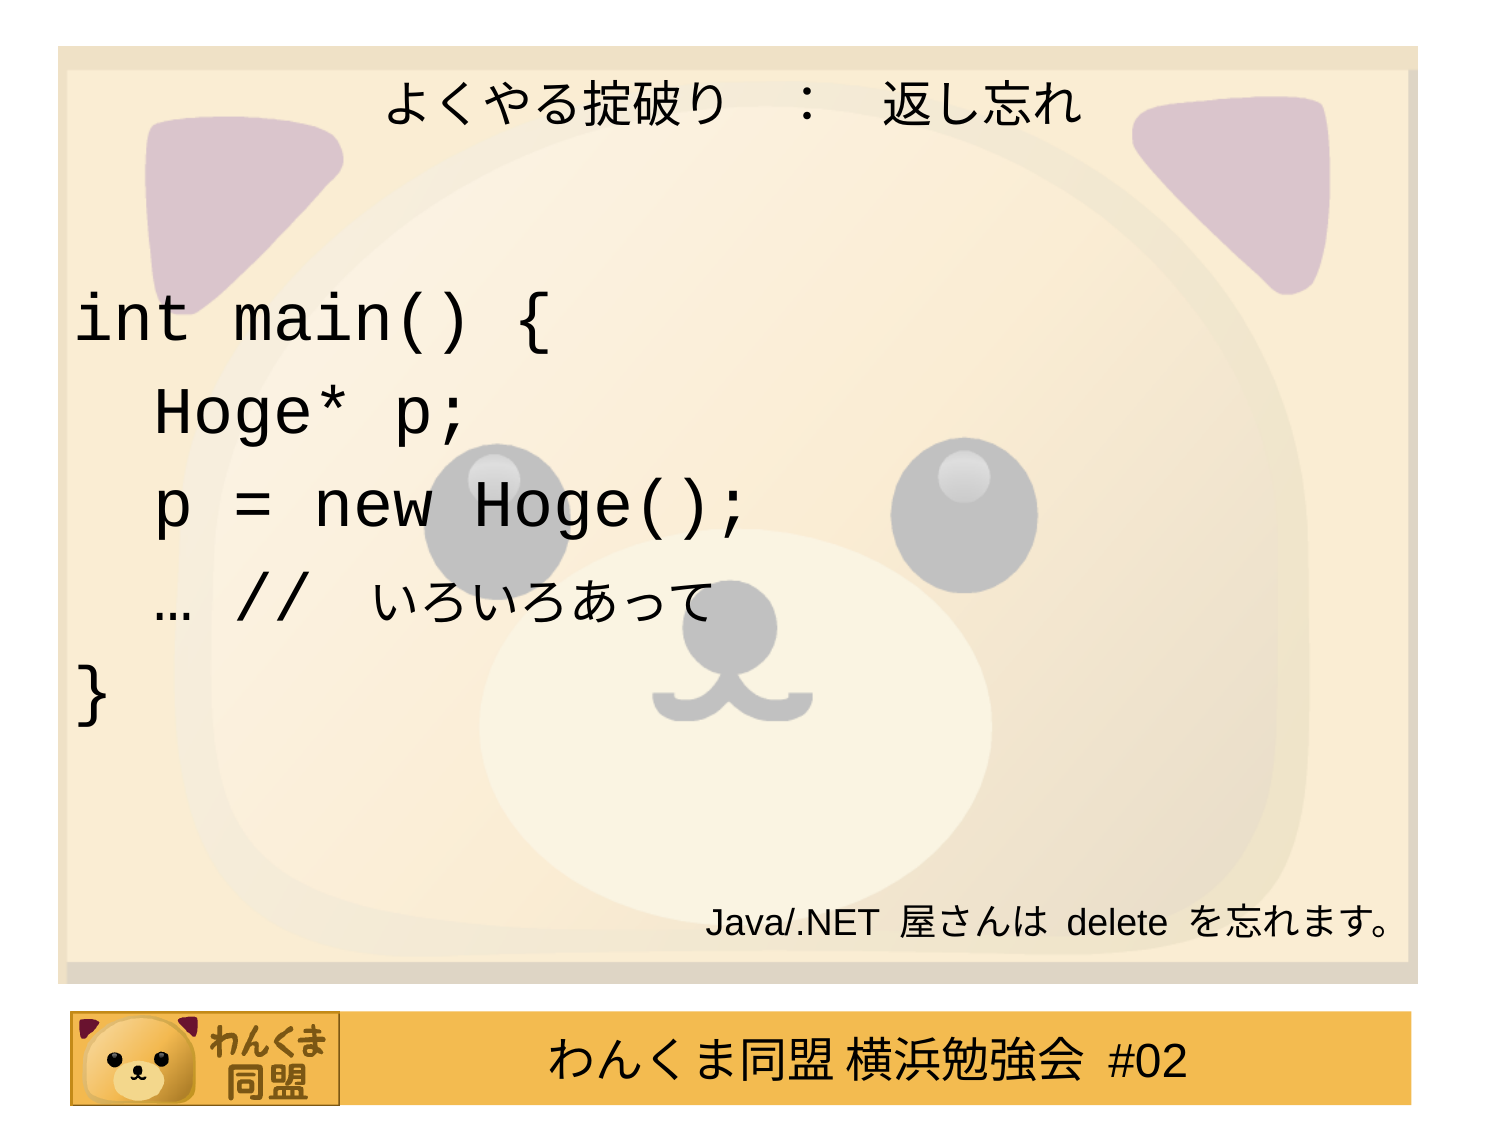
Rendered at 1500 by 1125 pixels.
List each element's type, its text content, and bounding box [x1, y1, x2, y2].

text_box Java/.NET 屋さんは delete を忘れます。 [690, 890, 1424, 951]
list int main() { Hoge* p; p = new Hoge(); … // いろいろあって } [58, 172, 1426, 844]
picture [58, 46, 1418, 172]
picture [70, 1011, 340, 1106]
picture [58, 844, 1418, 984]
title よくやる掟破り ： 返し忘れ [58, 44, 1407, 162]
